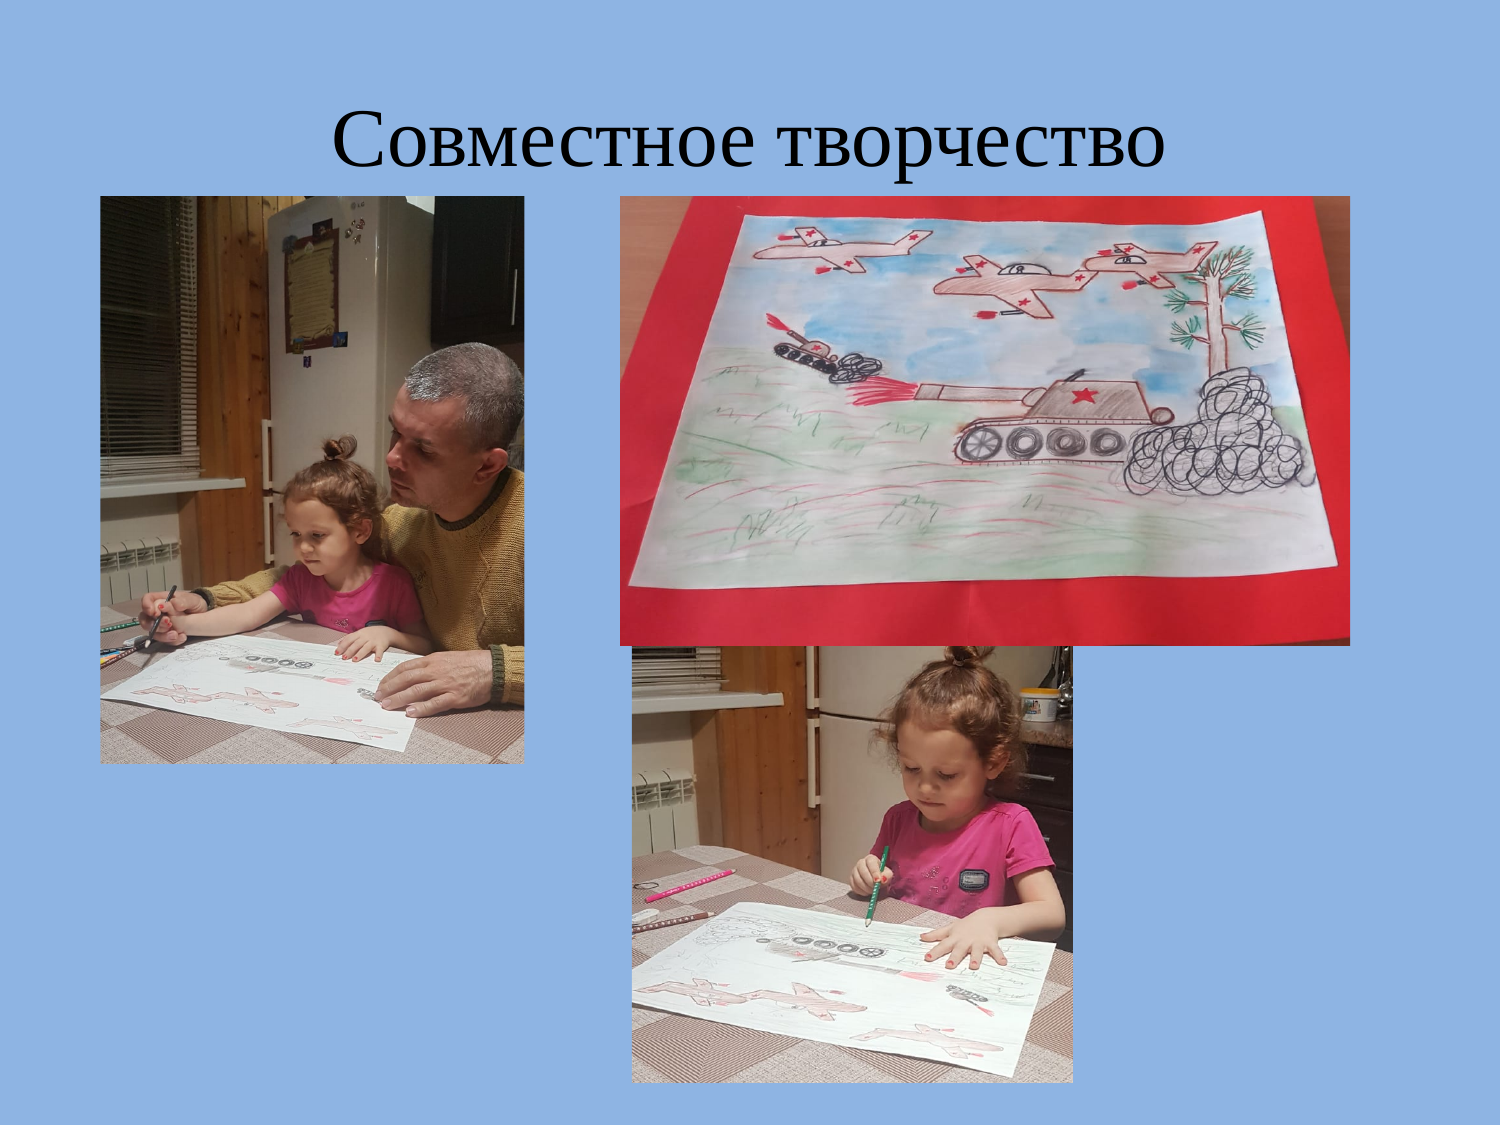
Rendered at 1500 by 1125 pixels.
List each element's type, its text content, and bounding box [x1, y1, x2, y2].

title Совместное творчество [75, 45, 1425, 233]
picture [100, 196, 525, 764]
picture [619, 196, 1351, 1083]
